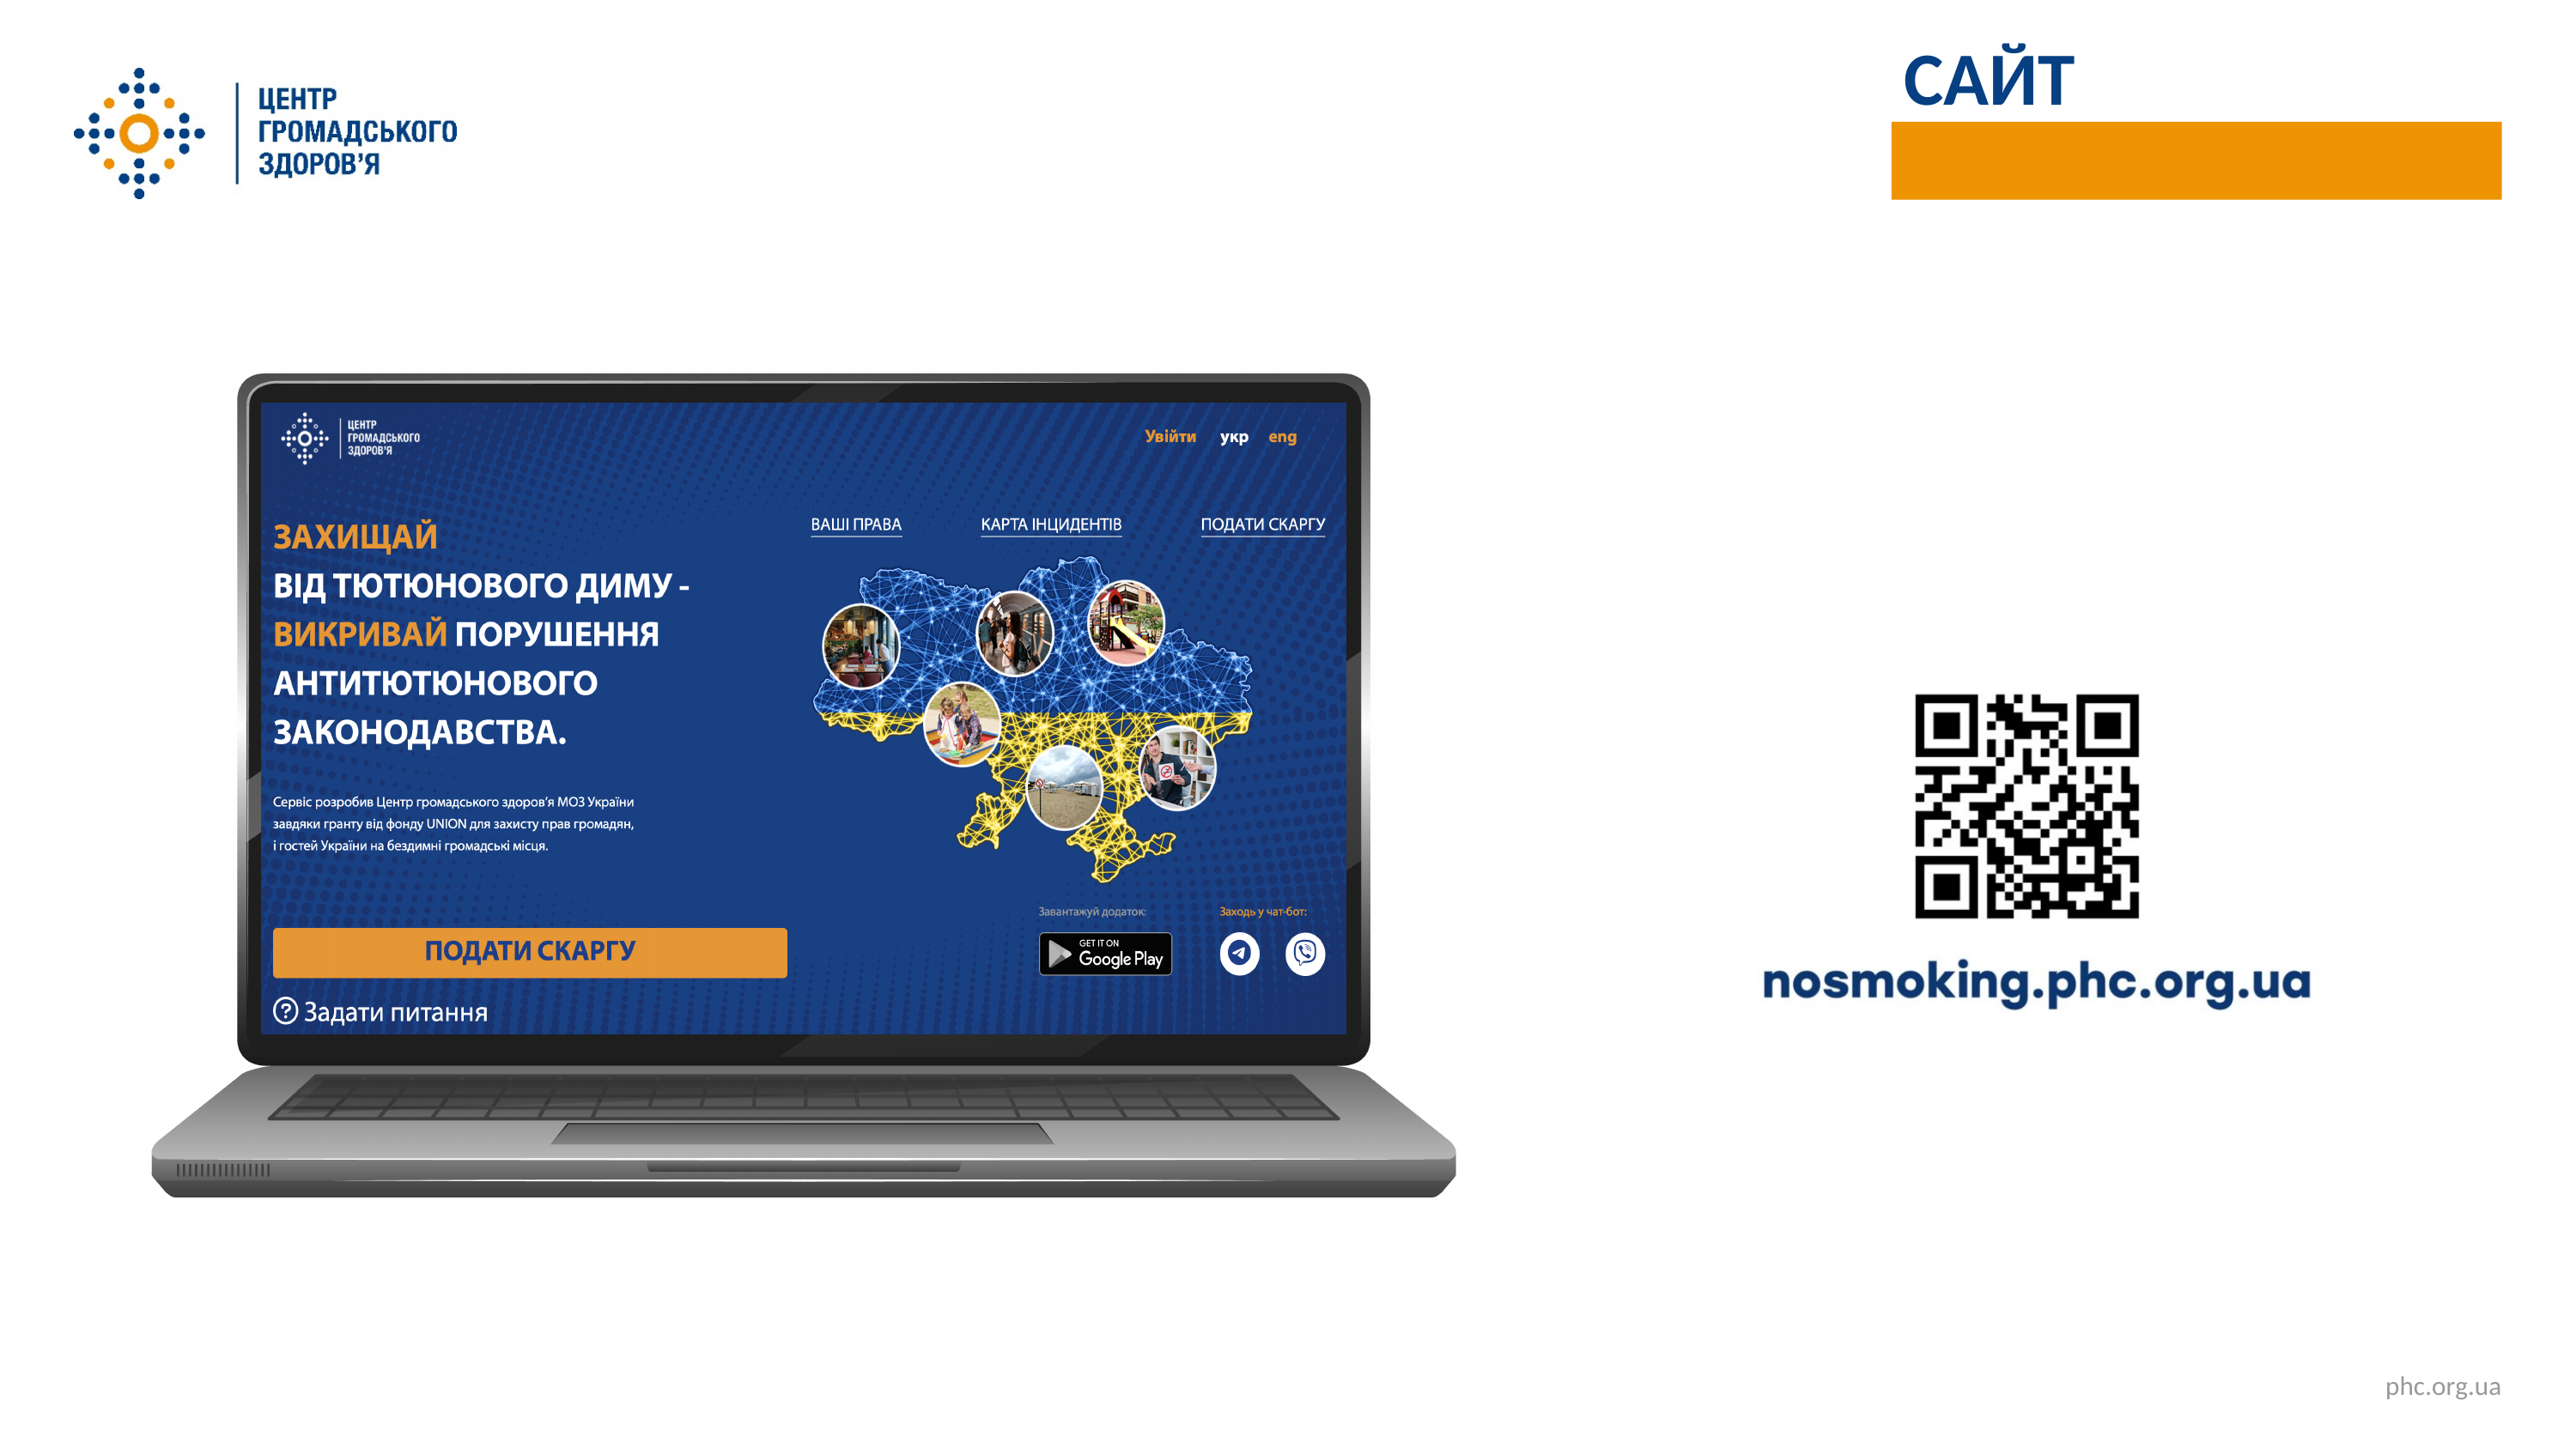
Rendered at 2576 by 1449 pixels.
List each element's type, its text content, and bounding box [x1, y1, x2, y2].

picture [74, 68, 457, 199]
text_box САЙТ [1891, 23, 2576, 126]
text_box [1891, 121, 2502, 200]
text_box phc.org.ua [2372, 1361, 2515, 1407]
picture [131, 361, 2576, 1210]
